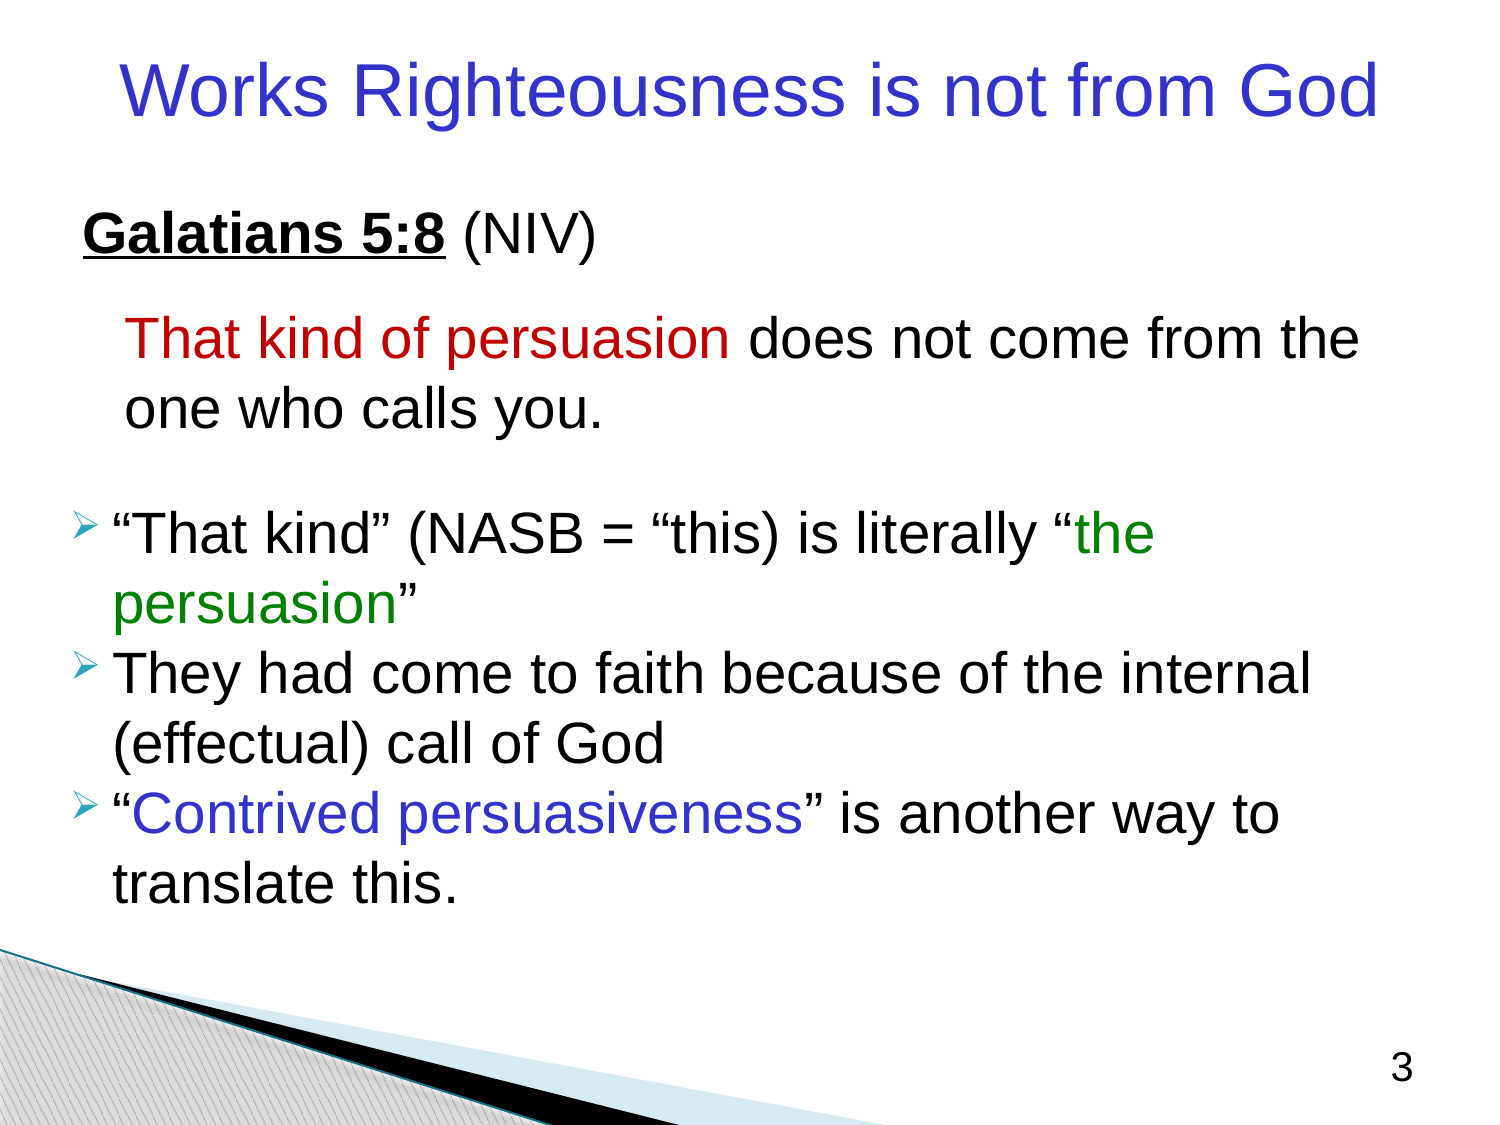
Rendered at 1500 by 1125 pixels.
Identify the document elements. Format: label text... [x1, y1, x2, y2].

text_box Works Righteousness is not from God [24, 5, 1475, 168]
slide_number 3 [1325, 1037, 1429, 1098]
text_box Galatians 5:8 (NIV) That kind of persuasion does not come from the one who calls you. [49, 187, 1463, 487]
text_box “That kind” (NASB = “this) is literally “the persuasion” They had come to faith because of the internal (effectual) call of God “Contrived persuasiveness” is another way to translate this. [37, 487, 1463, 975]
